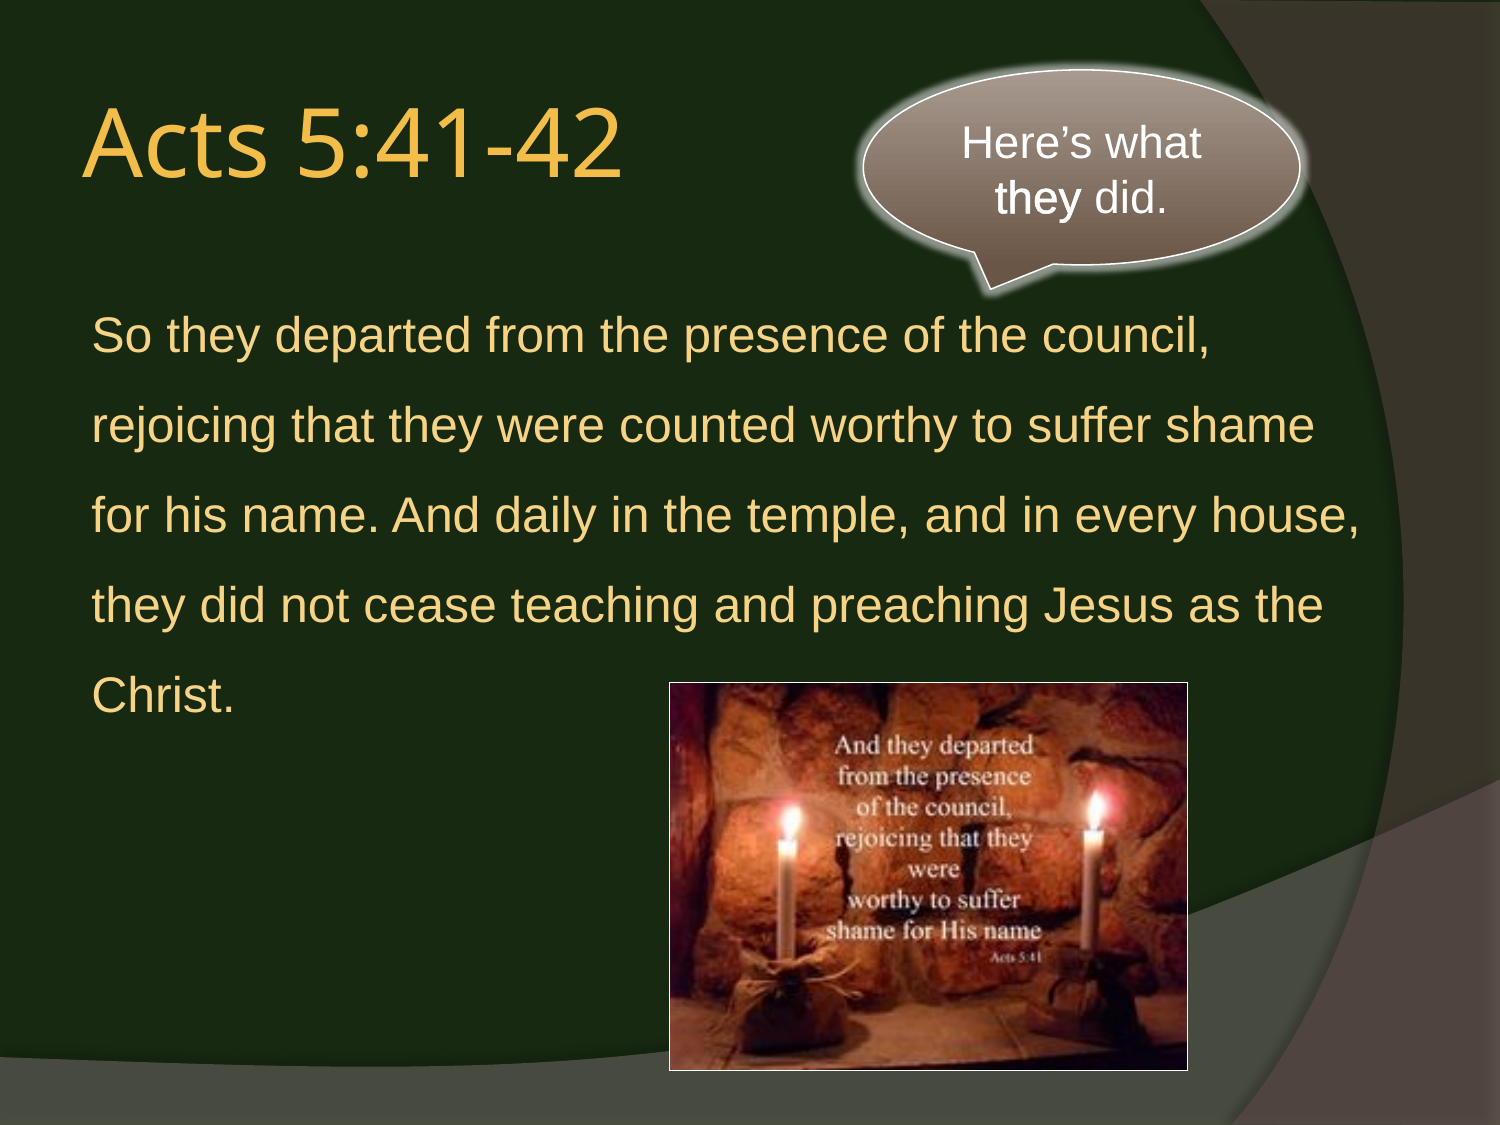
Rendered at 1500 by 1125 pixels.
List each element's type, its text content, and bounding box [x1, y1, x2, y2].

list So they departed from the presence of the council, rejoicing that they were counted worthy to suffer shame for his name. And daily in the temple, and in every house, they did not cease teaching and preaching Jesus as the Christ. [7, 264, 1379, 982]
title Acts 5:41-42 [75, 45, 1300, 233]
text_box Here’s what they did. [862, 69, 1301, 290]
picture [669, 682, 1188, 1071]
